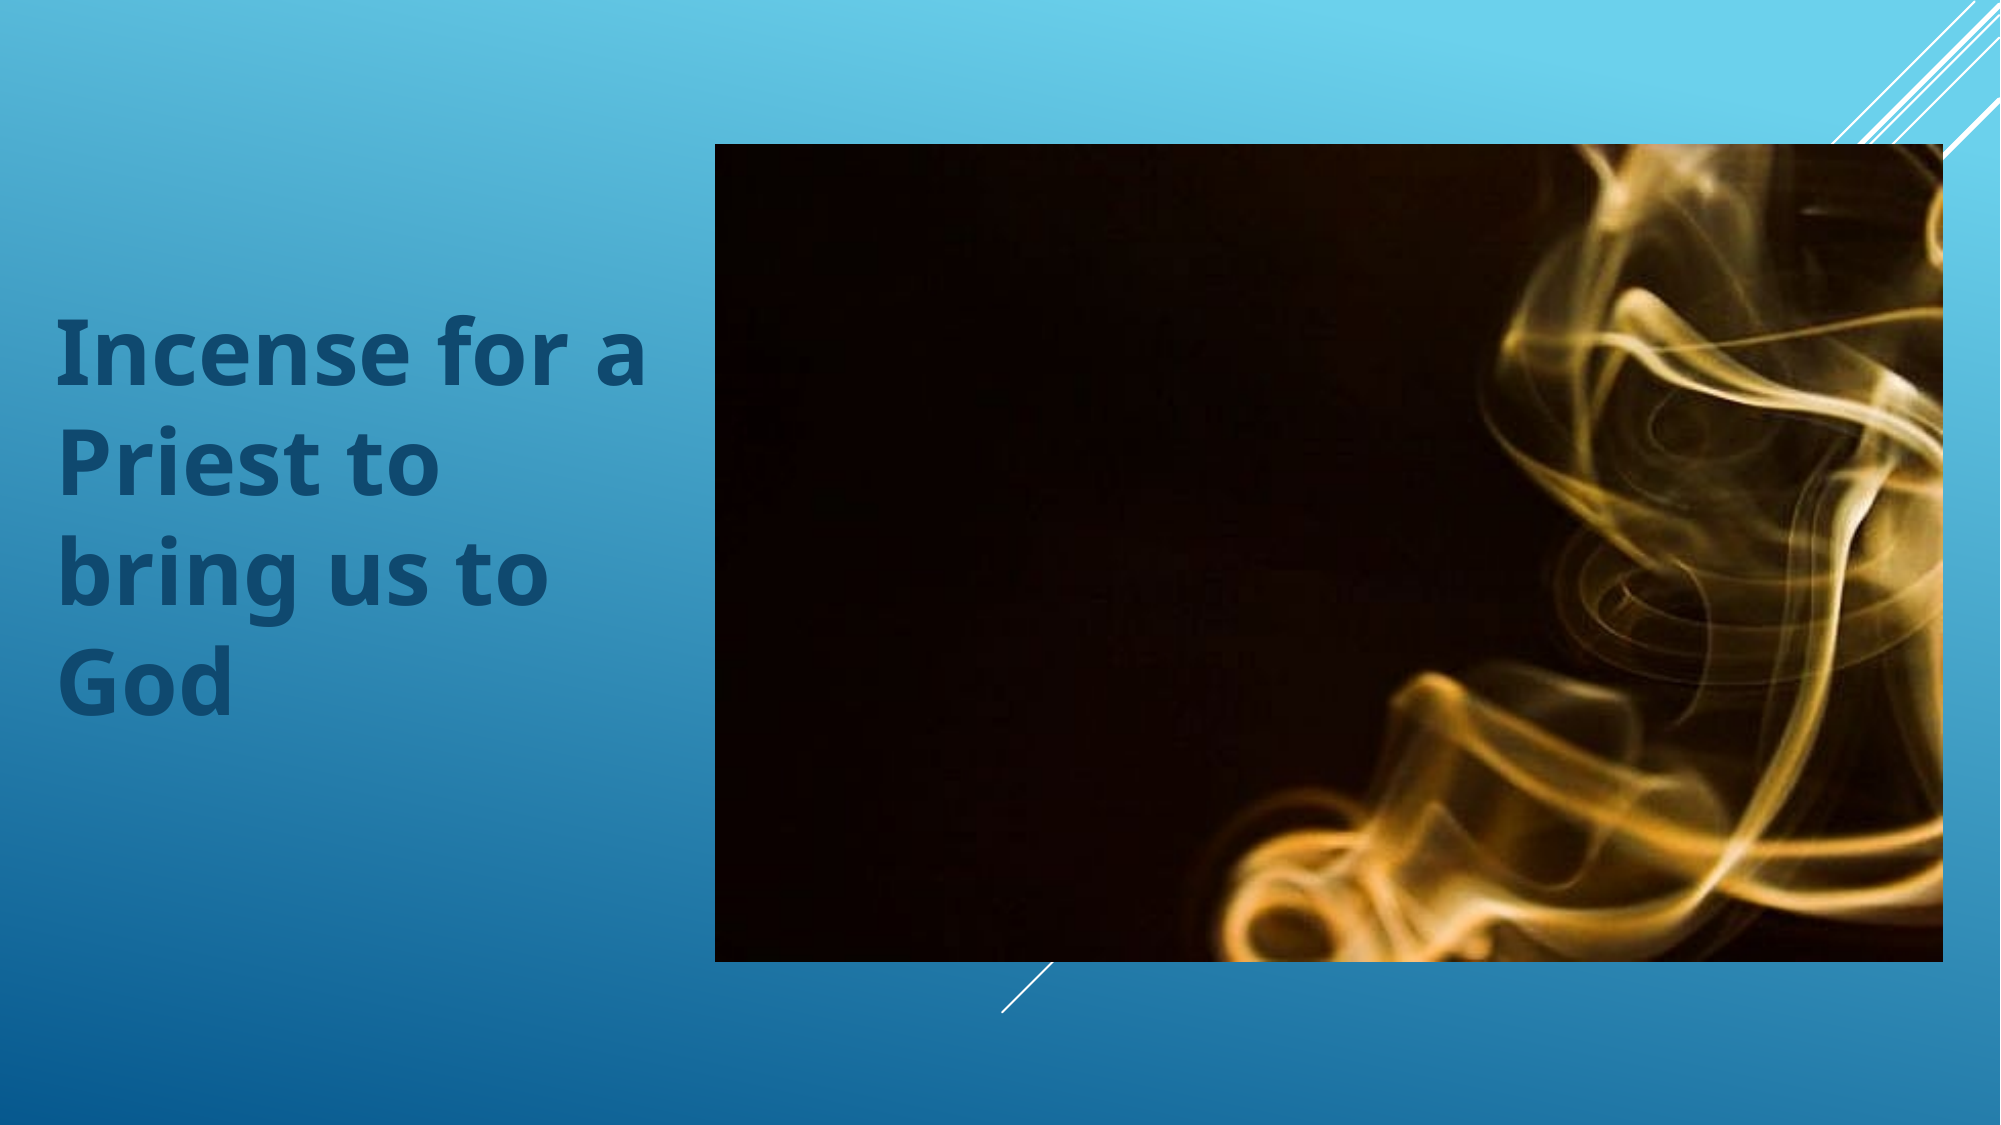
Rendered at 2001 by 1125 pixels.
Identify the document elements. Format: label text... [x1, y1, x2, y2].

picture [714, 144, 1943, 962]
subtitle Incense for a Priest to bring us to God [40, 286, 698, 606]
